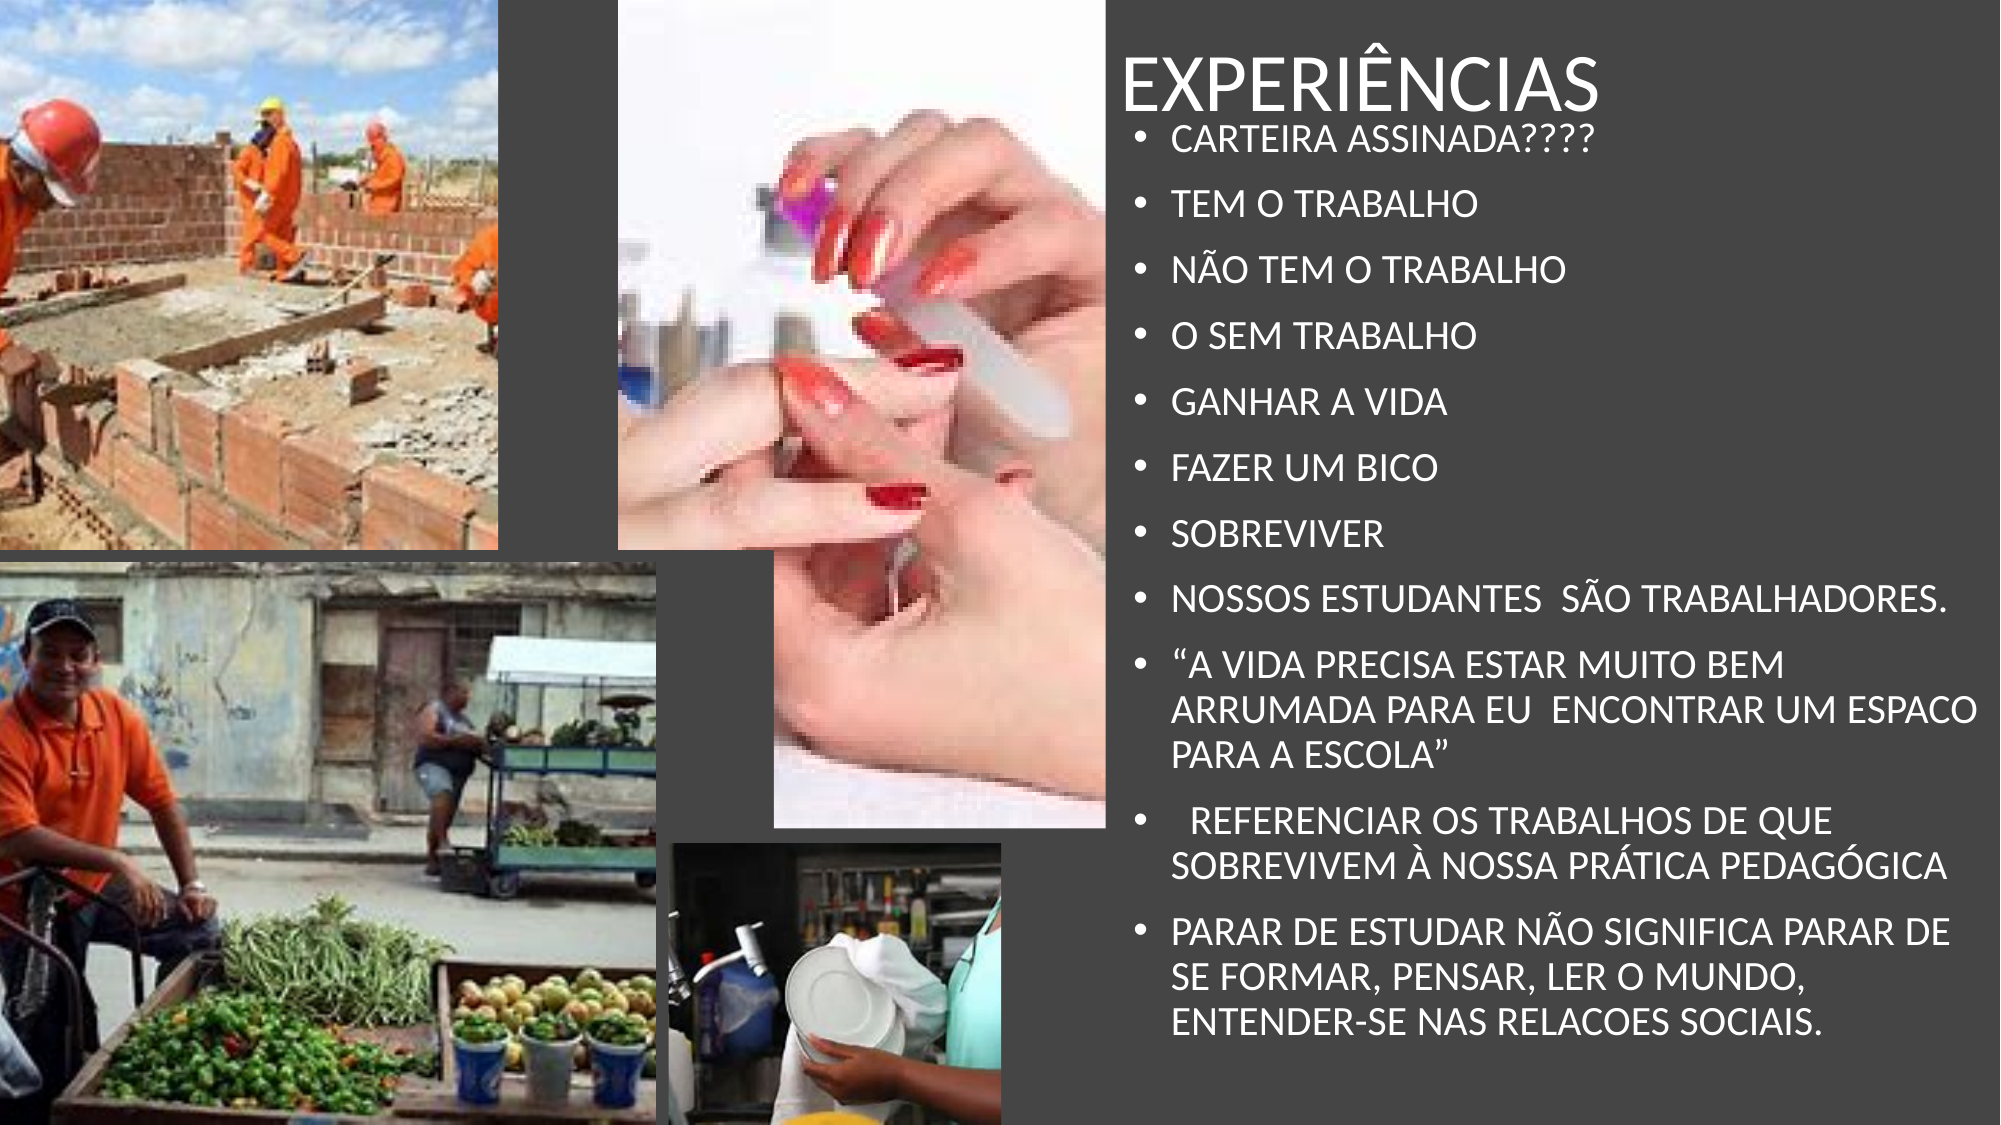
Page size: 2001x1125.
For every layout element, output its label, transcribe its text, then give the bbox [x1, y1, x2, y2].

title EXPERIÊNCIAS [1106, 0, 1920, 169]
list CARTEIRA ASSINADA???? TEM O TRABALHO NÃO TEM O TRABALHO O SEM TRABALHO GANHAR A VIDA FAZER UM BICO SOBREVIVER NOSSOS ESTUDANTES SÃO TRABALHADORES. “A VIDA PRECISA ESTAR MUITO BEM ARRUMADA PARA EU ENCONTRAR UM ESPACO PARA A ESCOLA” REFERENCIAR OS TRABALHOS DE QUE SOBREVIVEM À NOSSA PRÁTICA PEDAGÓGICA PARAR DE ESTUDAR NÃO SIGNIFICA PARAR DE SE FORMAR, PENSAR, LER O MUNDO, ENTENDER-SE NAS RELACOES SOCIAIS. [1118, 108, 2000, 937]
picture [0, 0, 1106, 1125]
picture [0, 0, 499, 550]
picture [668, 843, 1002, 1125]
